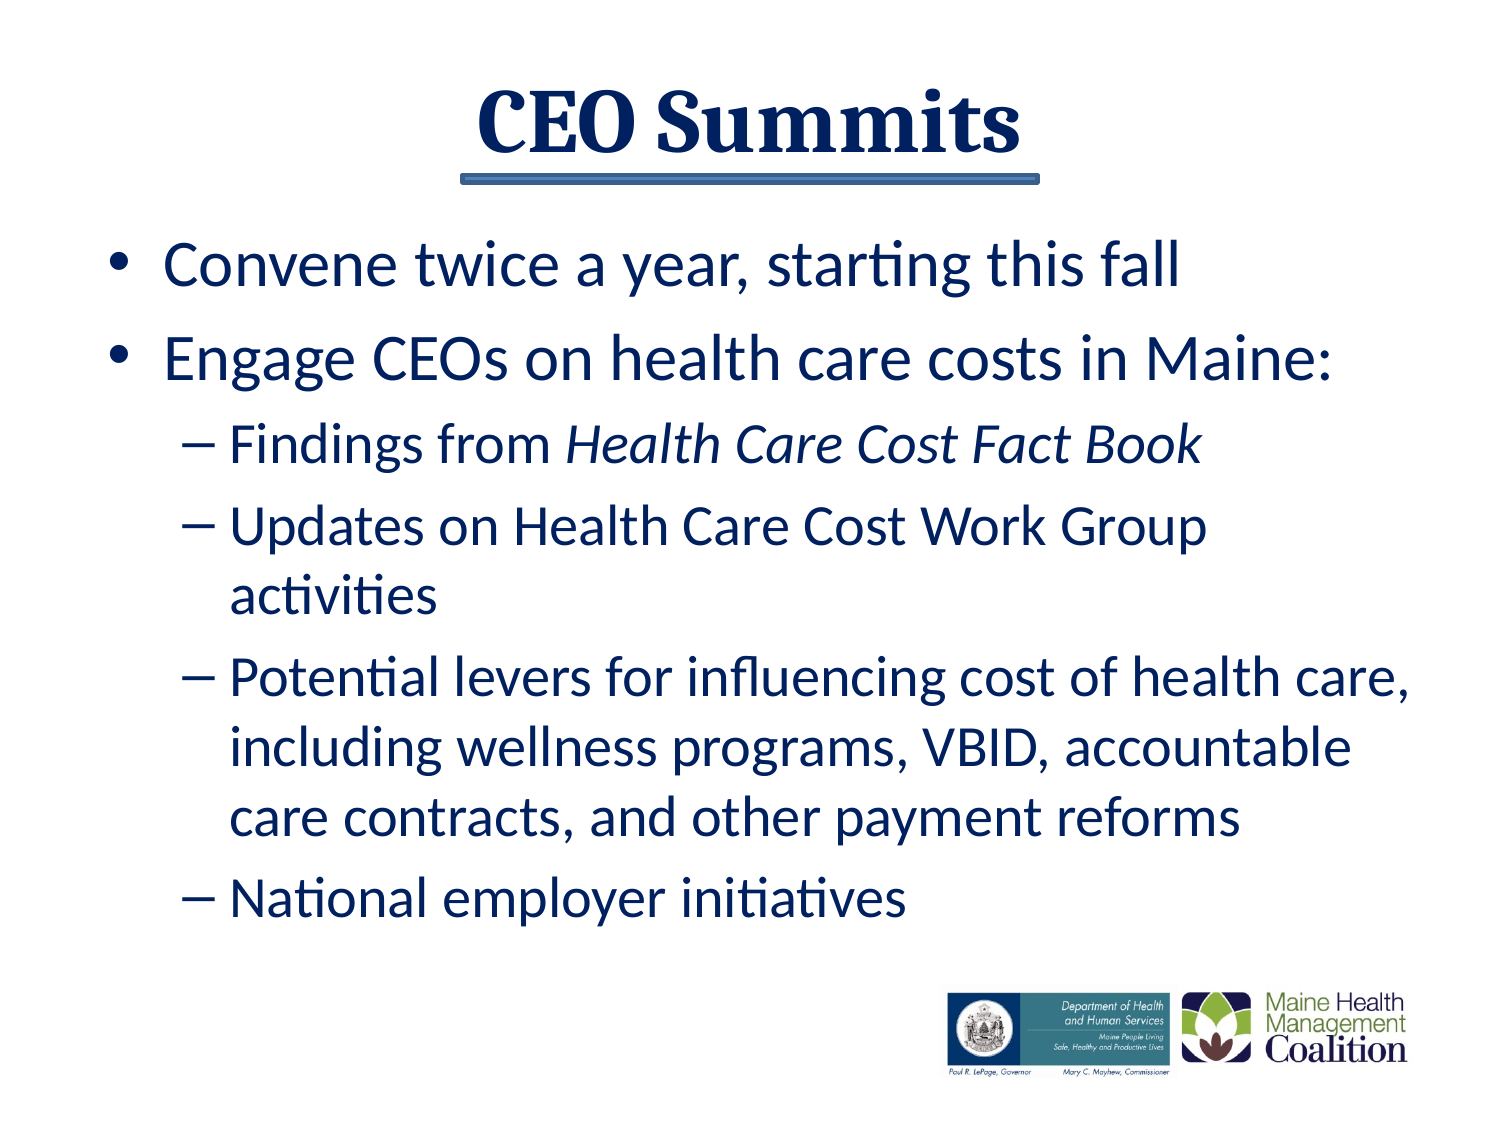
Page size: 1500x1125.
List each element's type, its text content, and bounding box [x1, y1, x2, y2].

text_box [460, 173, 1040, 185]
picture [937, 983, 1413, 1078]
list Convene twice a year, starting this fall Engage CEOs on health care costs in Maine: Findings from Health Care Cost Fact Book Updates on Health Care Cost Work Group activities Potential levers for influencing cost of health care, including wellness programs, VBID, accountable care contracts, and other payment reforms National employer initiatives [92, 212, 1443, 963]
title CEO Summits [75, 32, 1425, 200]
